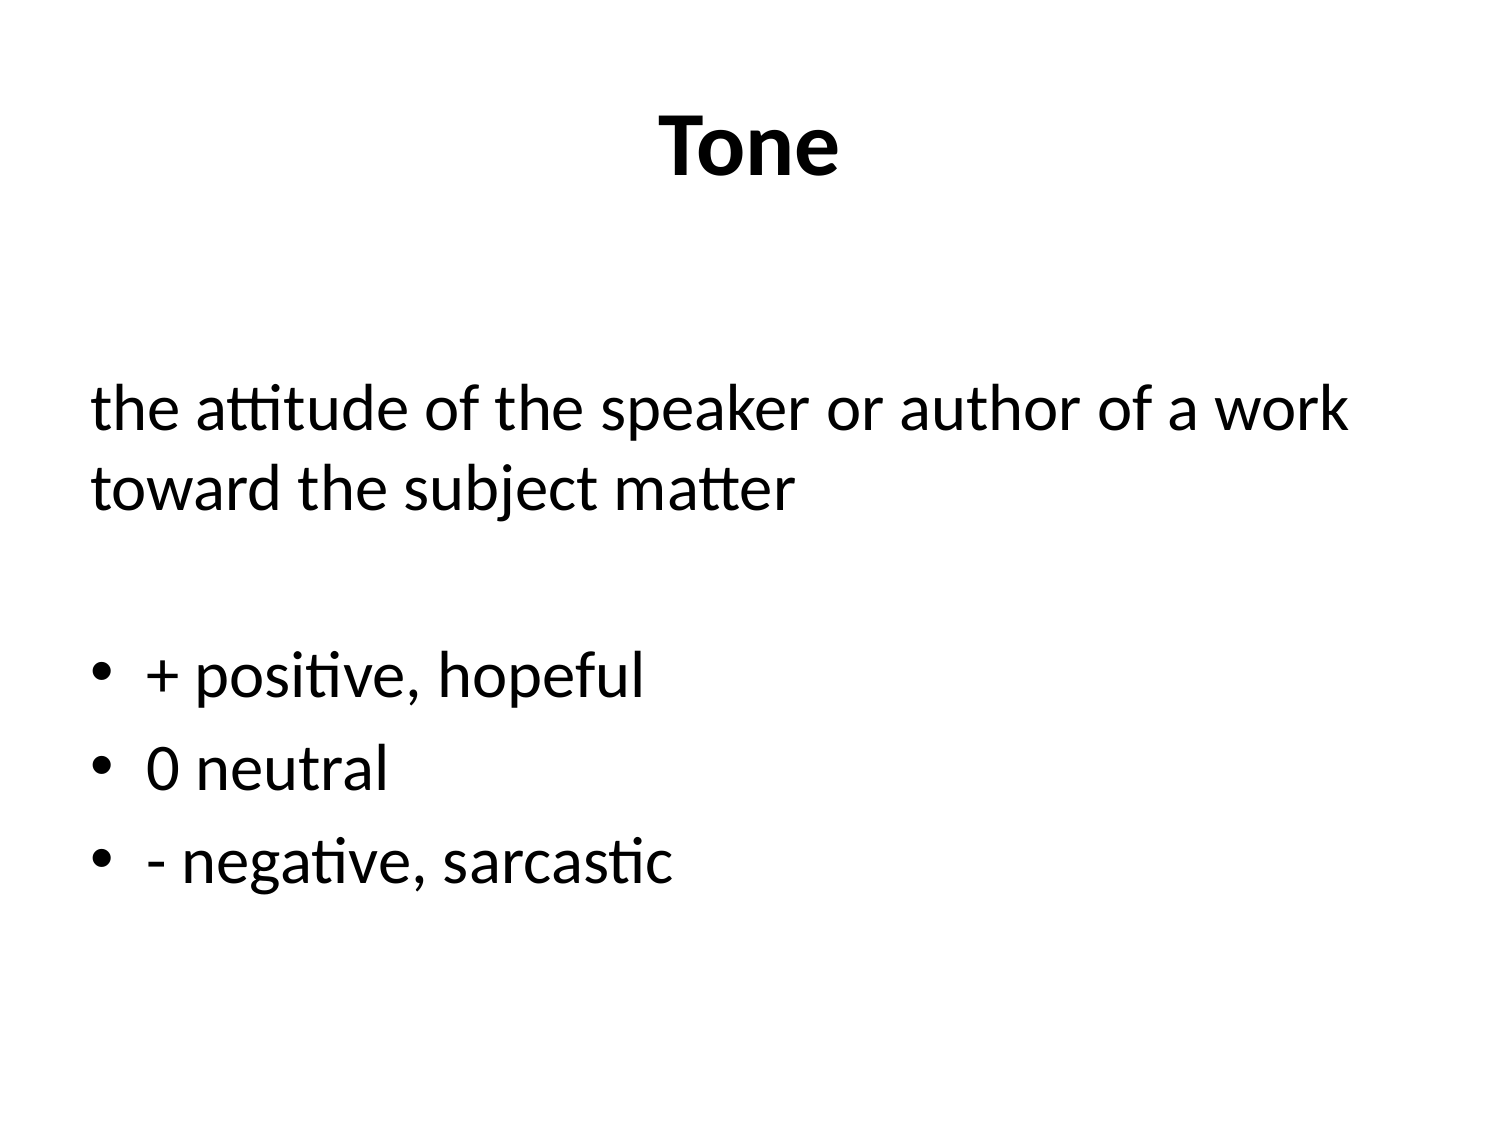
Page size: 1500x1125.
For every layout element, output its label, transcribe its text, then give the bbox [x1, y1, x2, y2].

list the attitude of the speaker or author of a work toward the subject matter + positive, hopeful 0 neutral - negative, sarcastic [75, 262, 1425, 1005]
title Tone [75, 45, 1425, 233]
